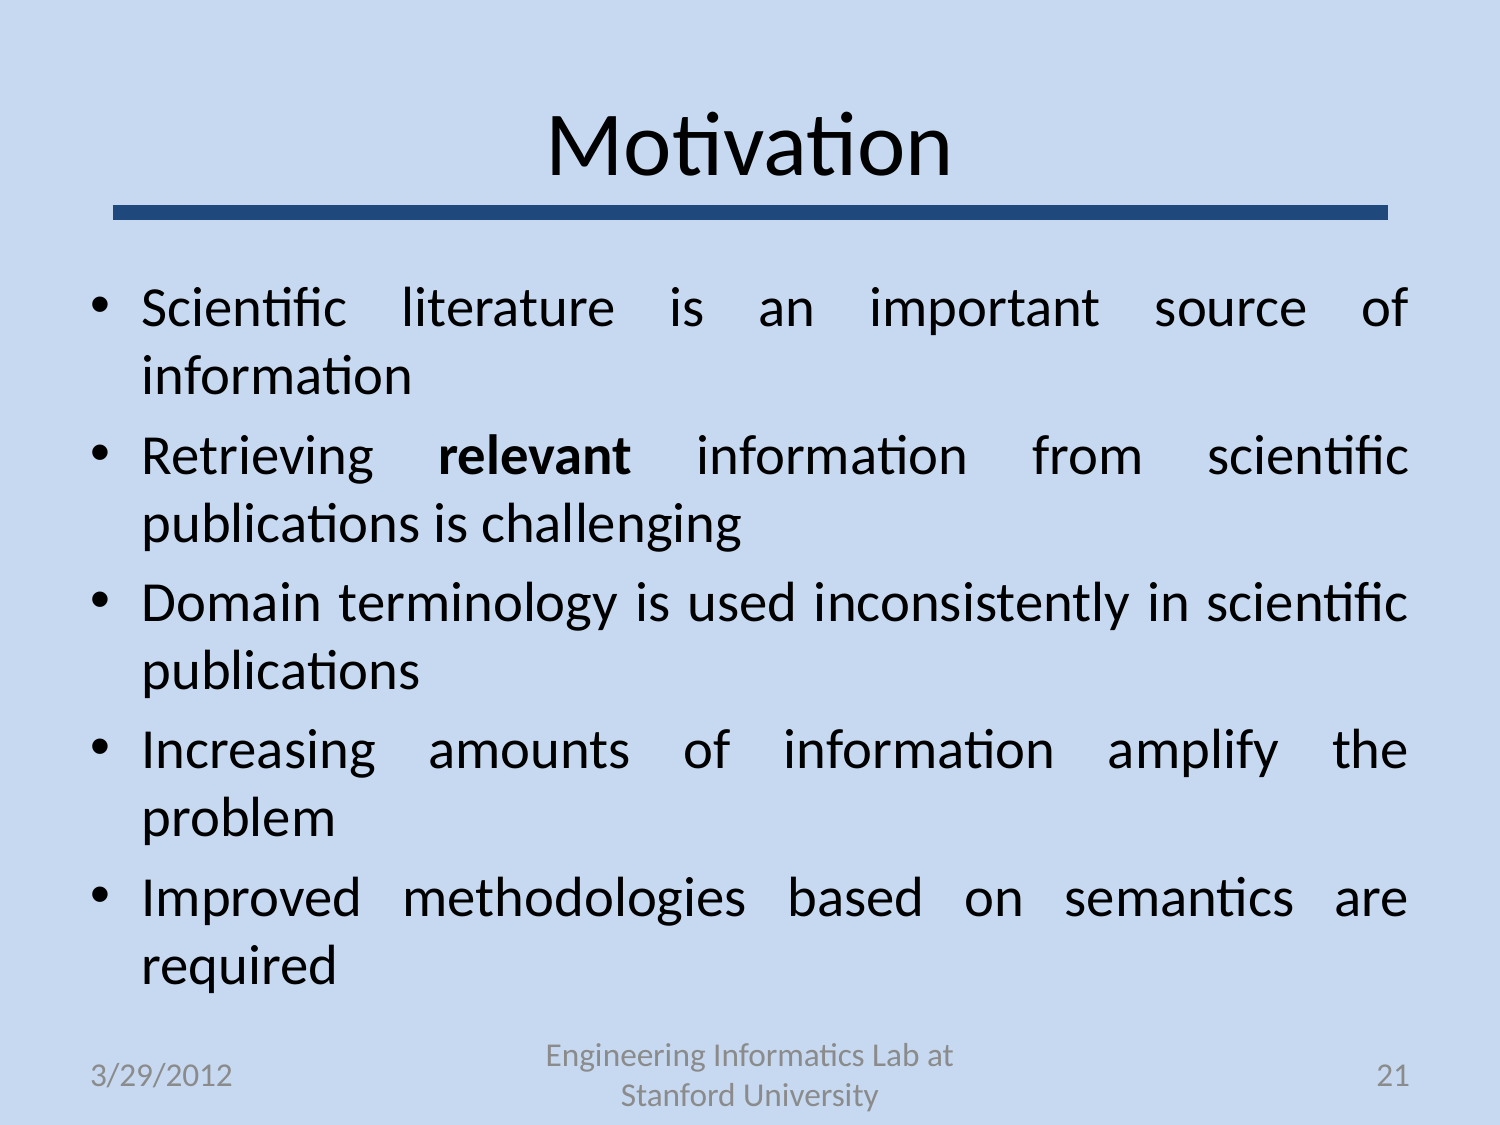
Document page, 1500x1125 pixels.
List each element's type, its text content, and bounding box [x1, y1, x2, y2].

footer Engineering Informatics Lab at Stanford University [512, 1042, 988, 1103]
title Motivation [75, 45, 1425, 233]
slide_number 21 [1074, 1042, 1425, 1103]
list Scientific literature is an important source of information Retrieving relevant information from scientific publications is challenging Domain terminology is used inconsistently in scientific publications Increasing amounts of information amplify the problem Improved methodologies based on semantics are required [75, 262, 1425, 1005]
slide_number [75, 1042, 425, 1103]
